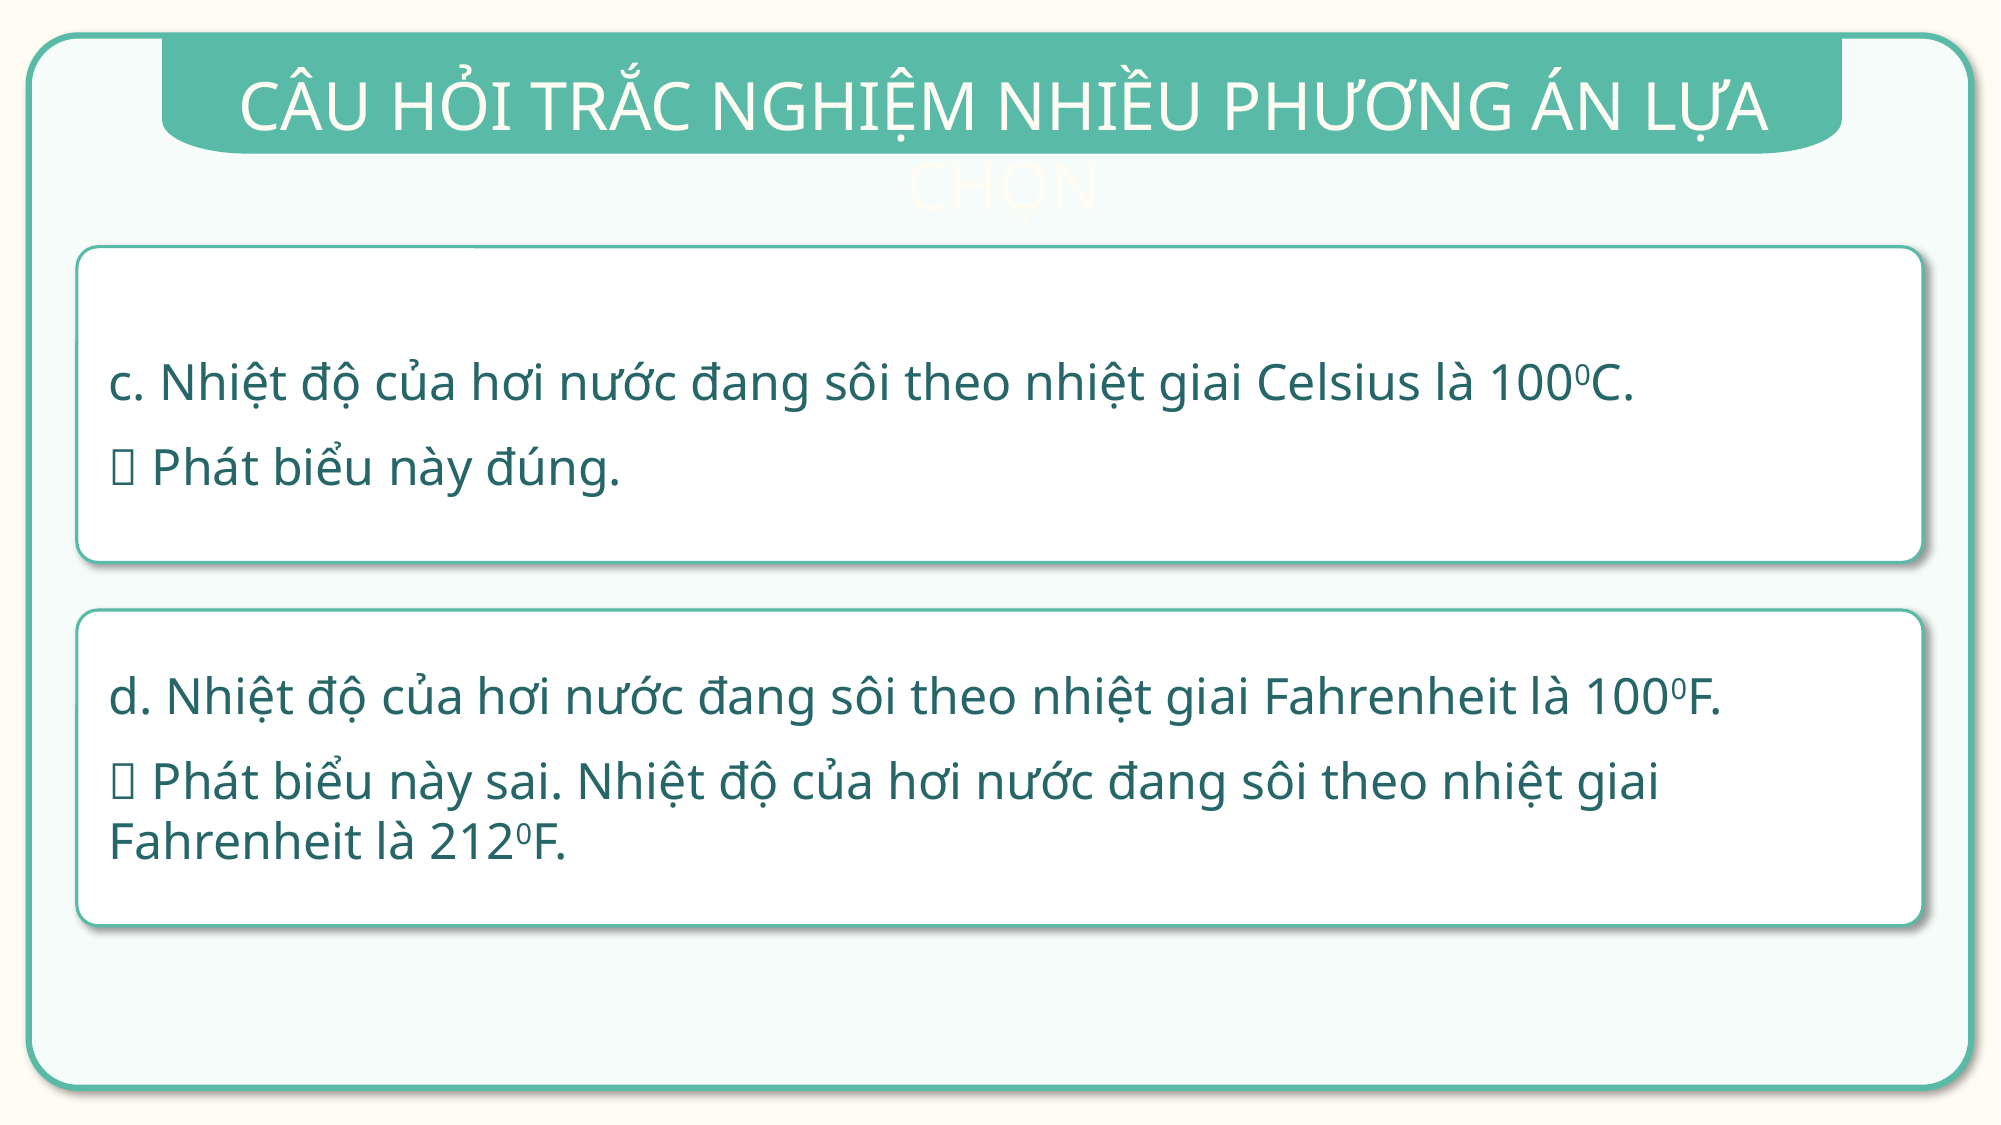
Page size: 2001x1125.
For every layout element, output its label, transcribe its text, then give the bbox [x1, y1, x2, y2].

text_box [74, 244, 1926, 565]
text_box d. Nhiệt độ của hơi nước đang sôi theo nhiệt giai Fahrenheit là 1000F.  Phát biểu này sai. Nhiệt độ của hơi nước đang sôi theo nhiệt giai Fahrenheit là 2120F. [94, 656, 1906, 877]
text_box [74, 607, 1926, 928]
text_box c. Nhiệt độ của hơi nước đang sôi theo nhiệt giai Celsius là 1000C.  Phát biểu này đúng. [94, 343, 1906, 504]
